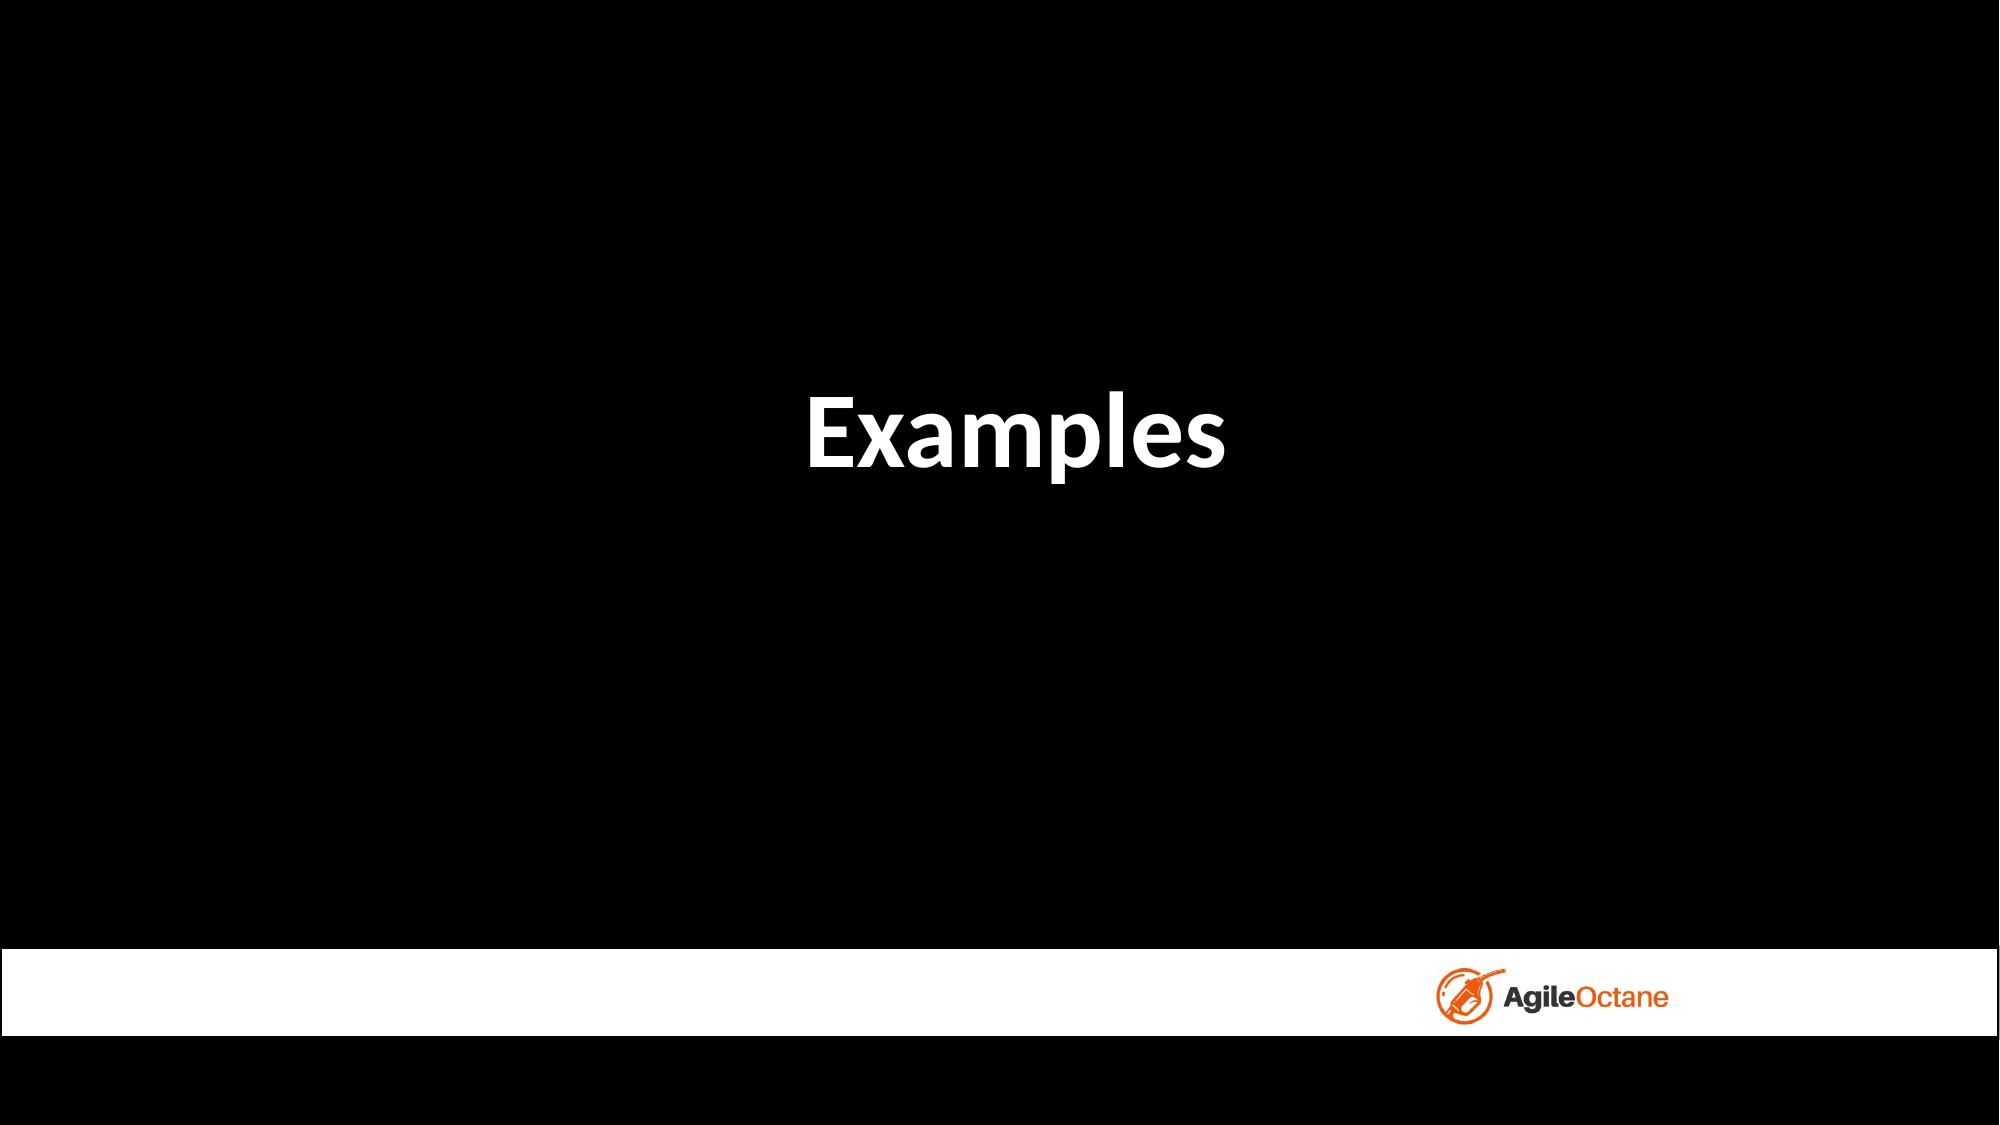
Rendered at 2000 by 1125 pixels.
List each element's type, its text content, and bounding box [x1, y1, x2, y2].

picture [1347, 951, 1757, 1033]
title Examples [105, 352, 1927, 497]
